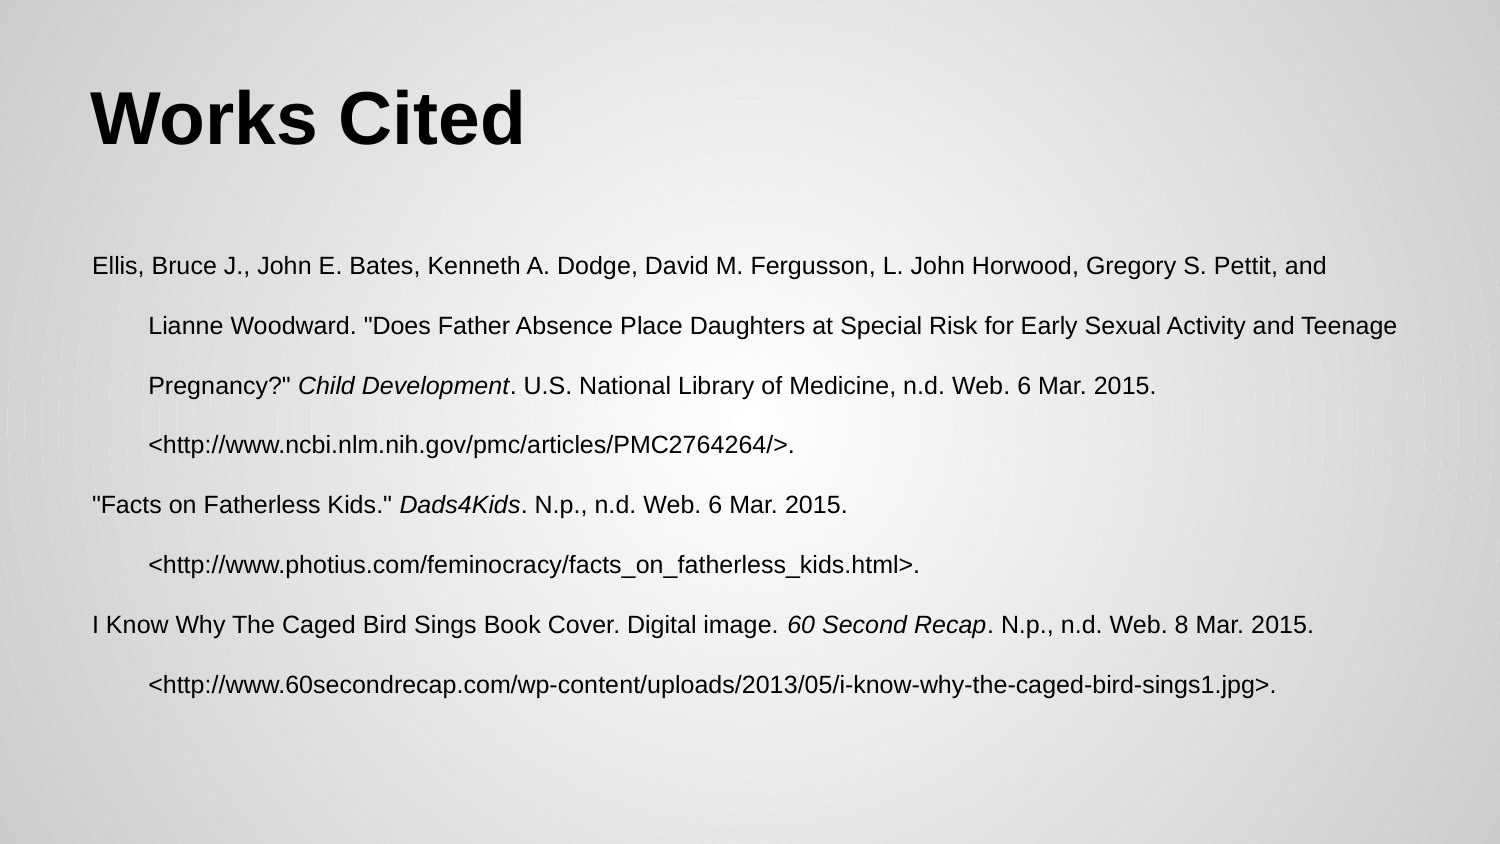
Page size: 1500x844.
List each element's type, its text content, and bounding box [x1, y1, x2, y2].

title Works Cited [75, 33, 1425, 174]
list Ellis, Bruce J., John E. Bates, Kenneth A. Dodge, David M. Fergusson, L. John Horwood, Gregory S. Pettit, and Lianne Woodward. "Does Father Absence Place Daughters at Special Risk for Early Sexual Activity and Teenage Pregnancy?" Child Development. U.S. National Library of Medicine, n.d. Web. 6 Mar. 2015. <http://www.ncbi.nlm.nih.gov/pmc/articles/PMC2764264/>. "Facts on Fatherless Kids." Dads4Kids. N.p., n.d. Web. 6 Mar. 2015. <http://www.photius.com/feminocracy/facts_on_fatherless_kids.html>. I Know Why The Caged Bird Sings Book Cover. Digital image. 60 Second Recap. N.p., n.d. Web. 8 Mar. 2015. <http://www.60secondrecap.com/wp-content/uploads/2013/05/i-know-why-the-caged-bird-sings1.jpg>. [75, 174, 1425, 786]
